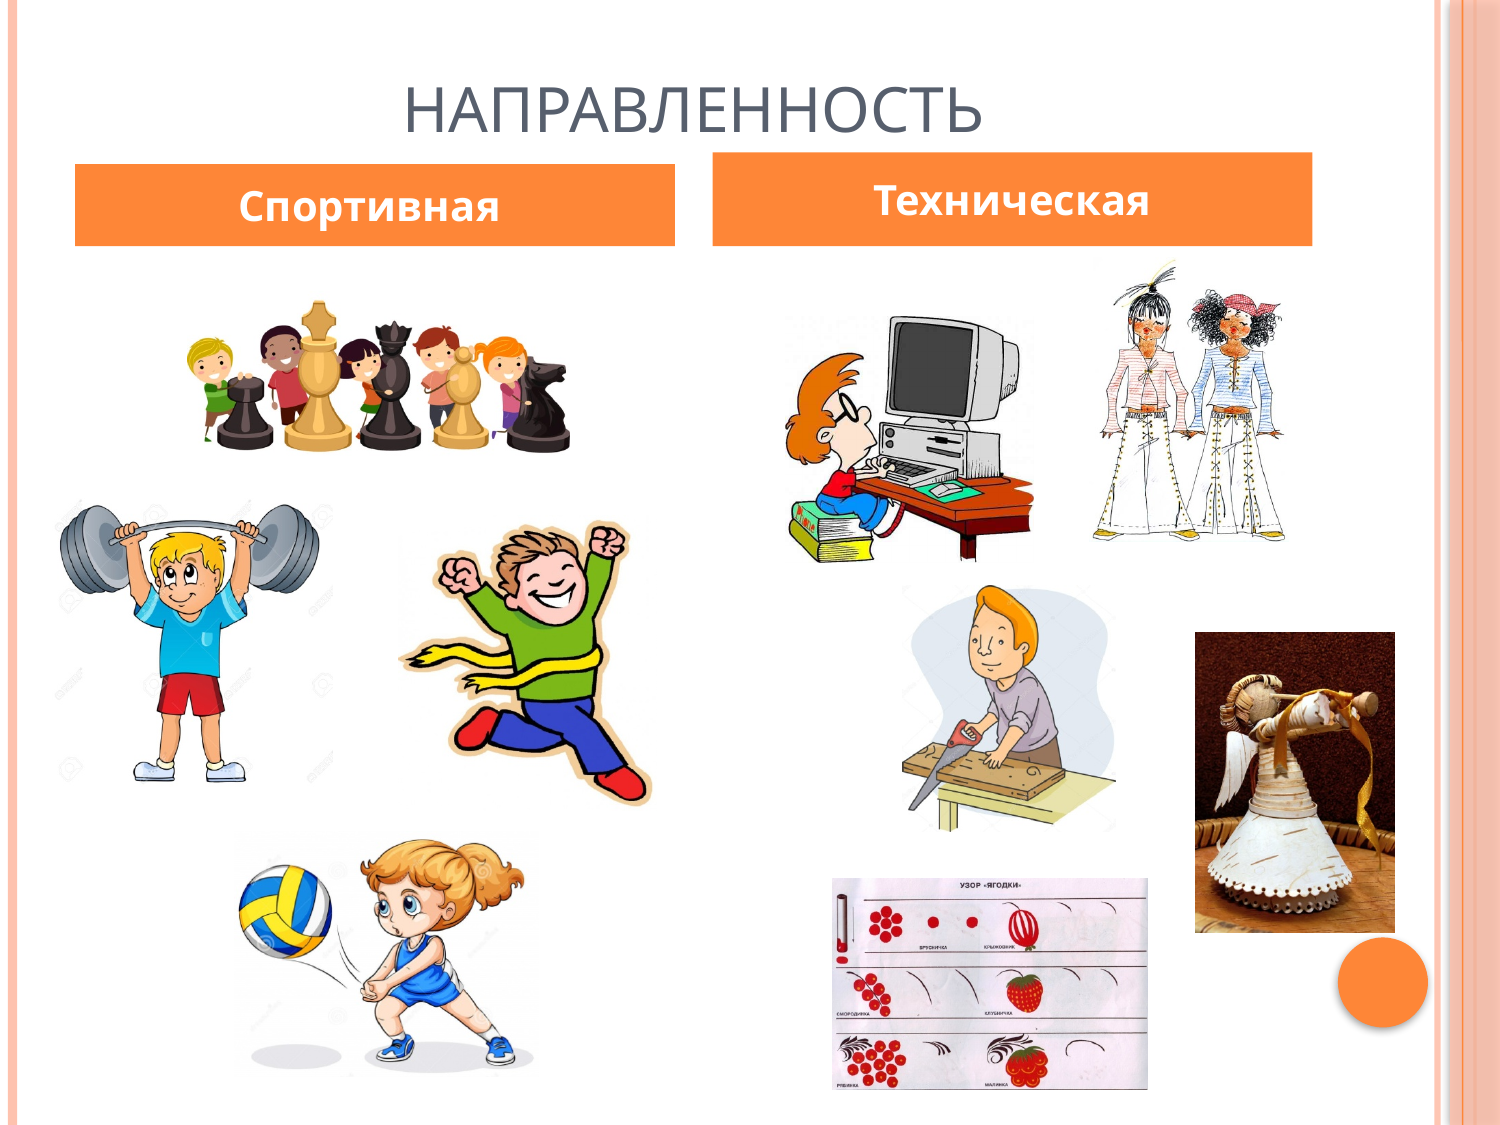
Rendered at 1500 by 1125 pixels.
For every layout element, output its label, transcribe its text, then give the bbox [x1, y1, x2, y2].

picture [233, 831, 540, 1078]
picture [831, 878, 1148, 1091]
list Спортивная [75, 164, 675, 247]
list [784, 315, 1034, 563]
list Техническая [712, 152, 1313, 247]
picture [46, 491, 334, 791]
picture [1194, 632, 1396, 934]
picture [1089, 257, 1290, 542]
picture [397, 515, 657, 812]
title направленность [75, 44, 1313, 153]
picture [901, 585, 1116, 833]
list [186, 268, 571, 481]
